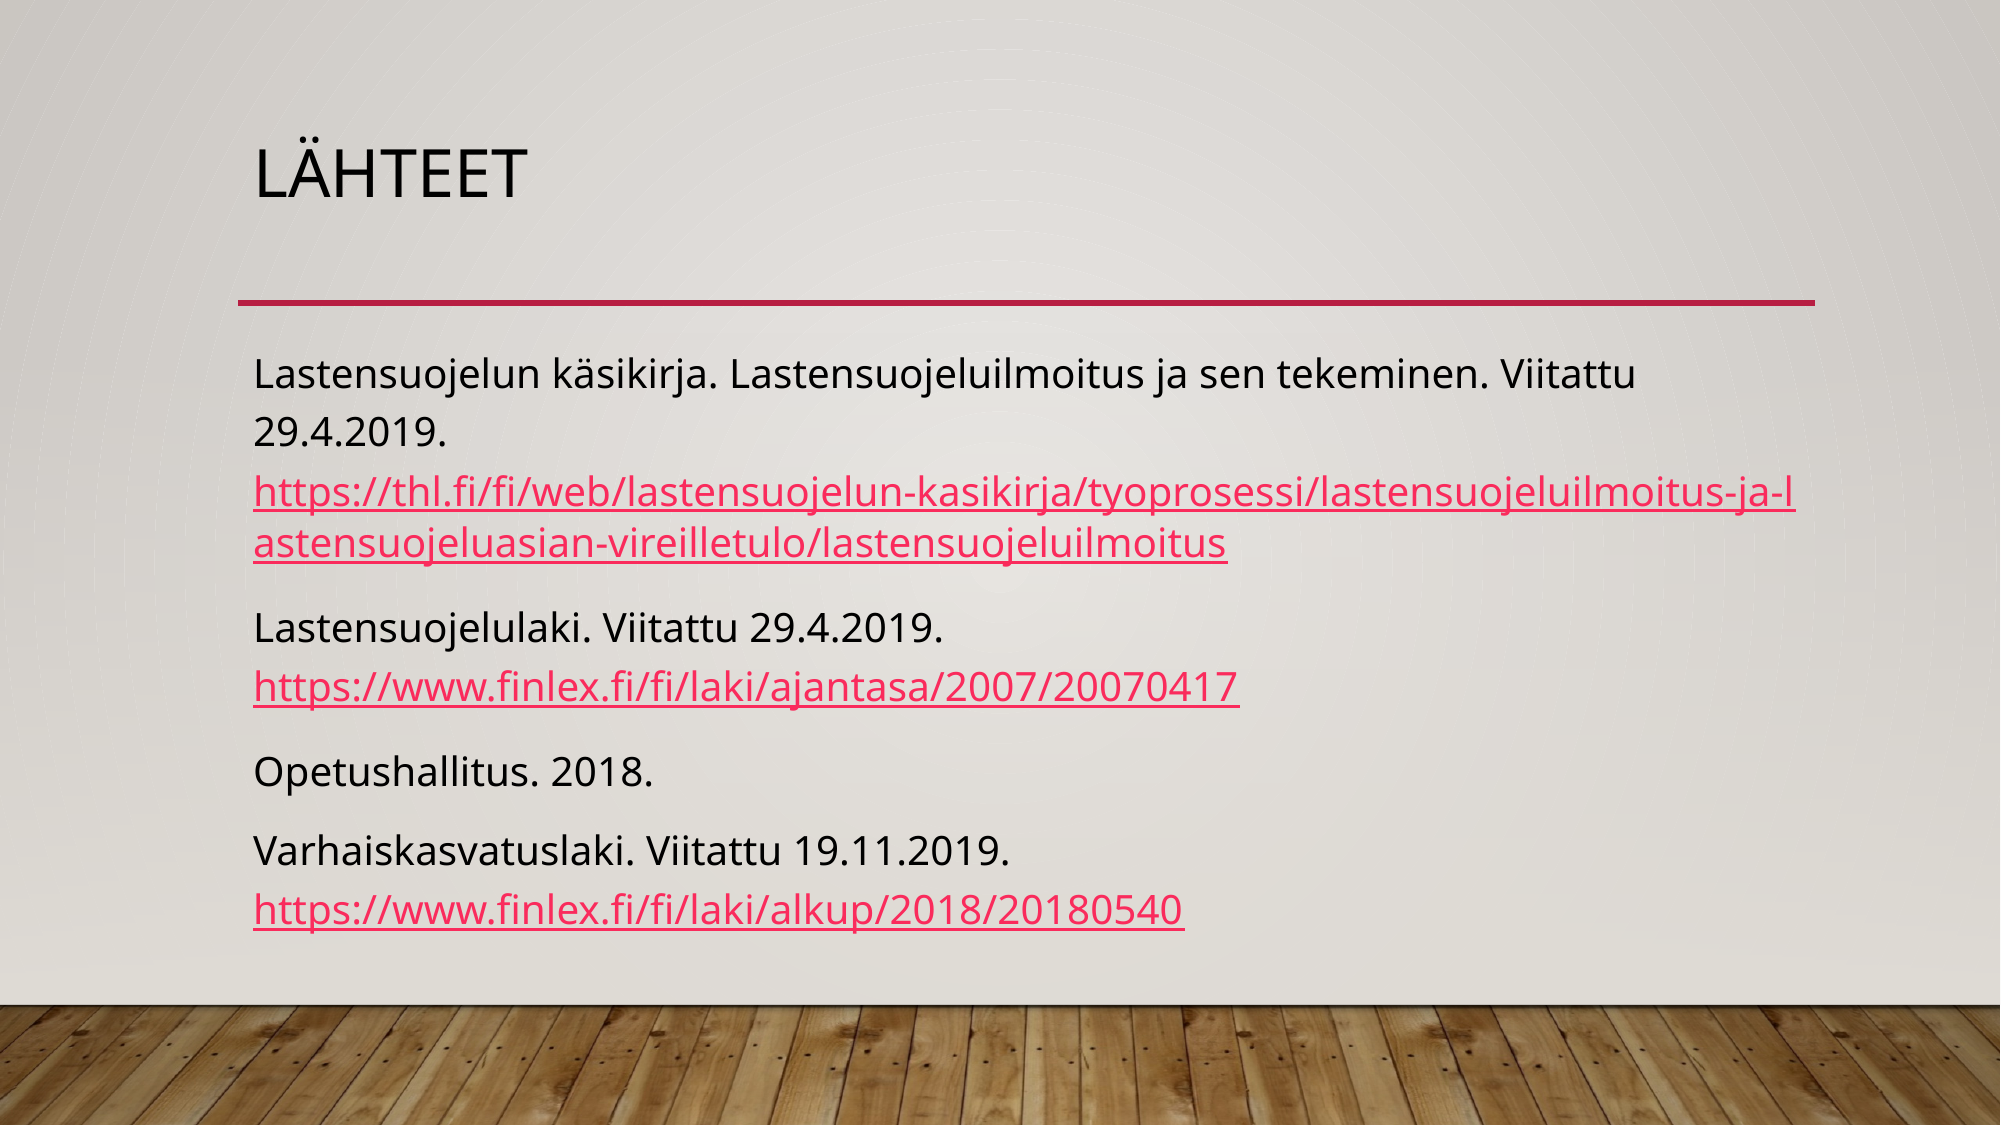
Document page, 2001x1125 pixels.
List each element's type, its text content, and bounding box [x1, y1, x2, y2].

title lähteet [238, 131, 1814, 305]
picture [0, 1005, 2000, 1125]
list Lastensuojelun käsikirja. Lastensuojeluilmoitus ja sen tekeminen. Viitattu 29.4.2019. https://thl.fi/fi/web/lastensuojelun-kasikirja/tyoprosessi/lastensuojeluilmoitus-ja-lastensuojeluasian-vireilletulo/lastensuojeluilmoitus Lastensuojelulaki. Viitattu 29.4.2019. https://www.finlex.fi/fi/laki/ajantasa/2007/20070417 Opetushallitus. 2018. Varhaiskasvatuslaki. Viitattu 19.11.2019. https://www.finlex.fi/fi/laki/alkup/2018/20180540 [238, 330, 1814, 897]
